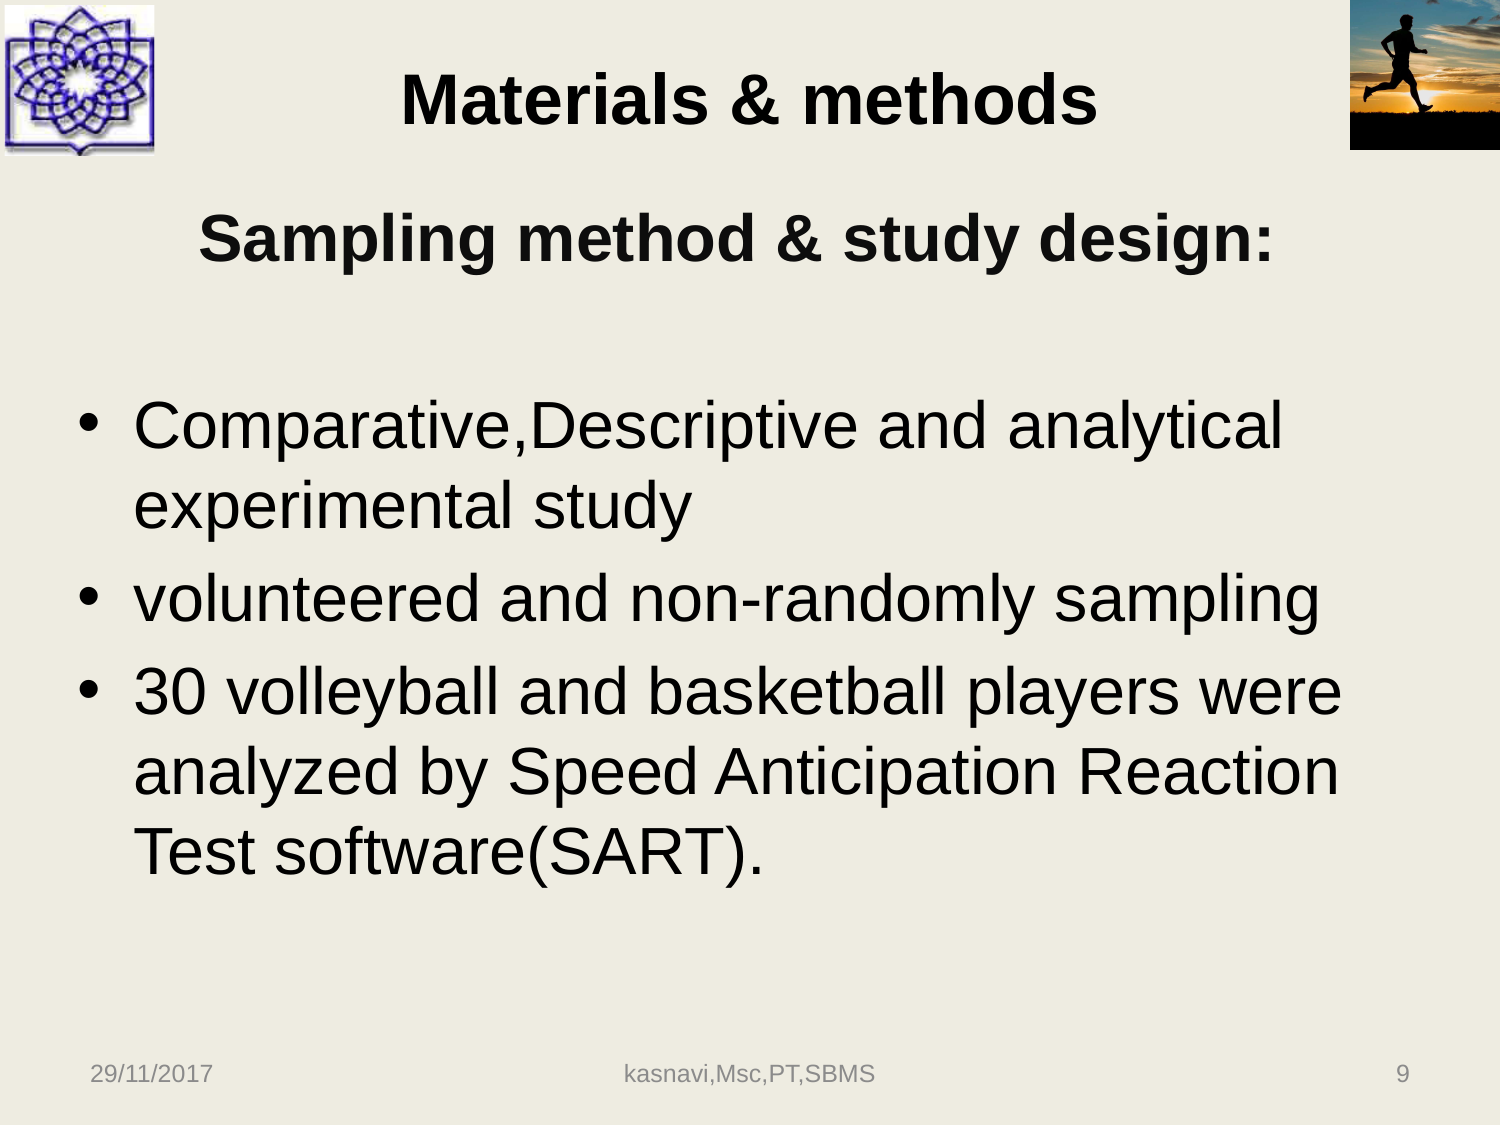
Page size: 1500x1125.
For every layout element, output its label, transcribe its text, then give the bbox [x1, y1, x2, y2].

footer kasnavi,Msc,PT,SBMS [512, 1042, 988, 1103]
picture [1349, 0, 1500, 151]
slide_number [75, 1042, 425, 1103]
title Materials & methods [75, 45, 1425, 233]
list Sampling method & study design: Comparative,Descriptive and analytical experimental study volunteered and non-randomly sampling 30 volleyball and basketball players were analyzed by Speed Anticipation Reaction Test software(SART). [62, 187, 1413, 930]
slide_number 9 [1074, 1042, 1425, 1103]
picture [4, 5, 155, 156]
